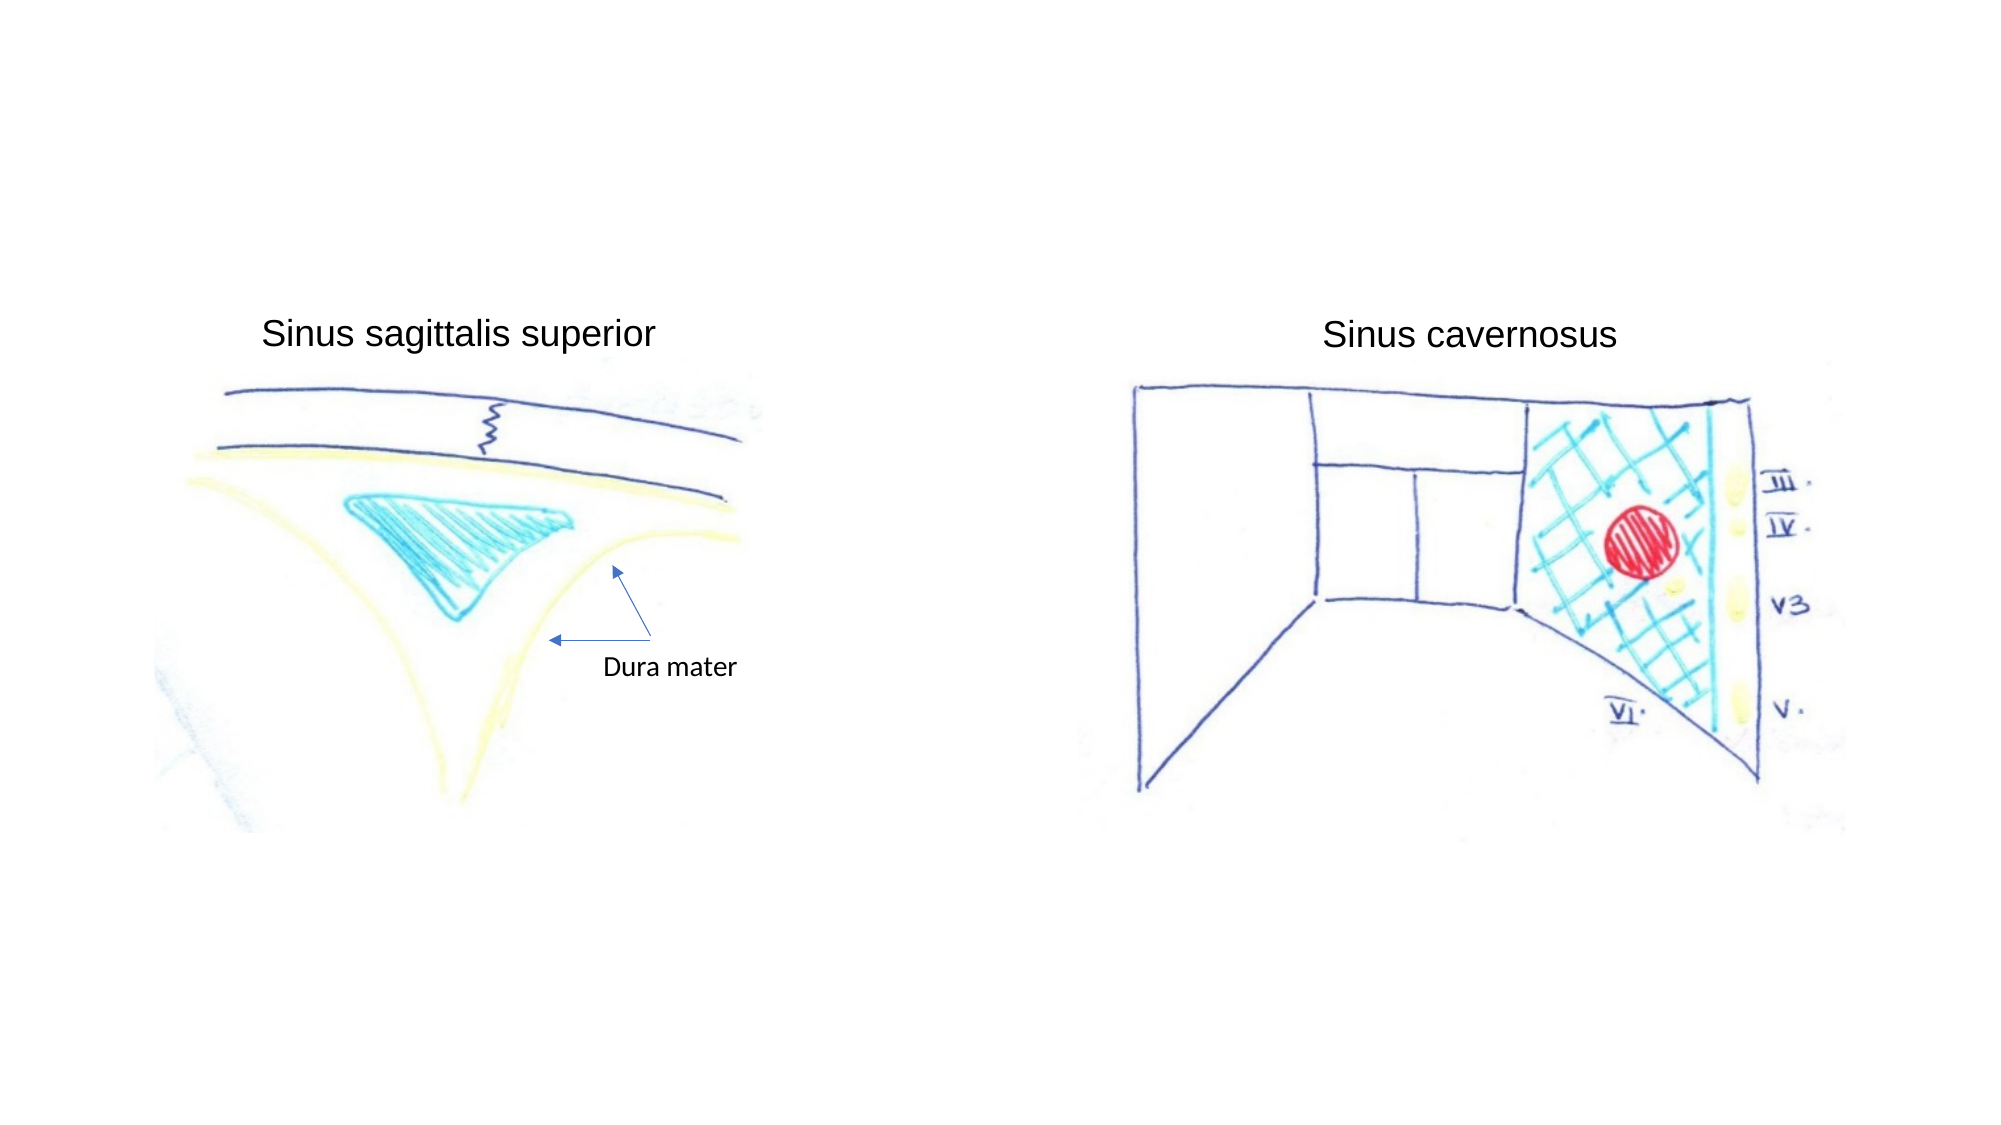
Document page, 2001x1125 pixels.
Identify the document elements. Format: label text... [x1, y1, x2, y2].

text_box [612, 565, 651, 636]
picture [154, 357, 763, 833]
text_box Sinus cavernosus [1307, 302, 1633, 357]
picture [1077, 357, 1846, 850]
text_box Sinus sagittalis superior [246, 301, 672, 357]
